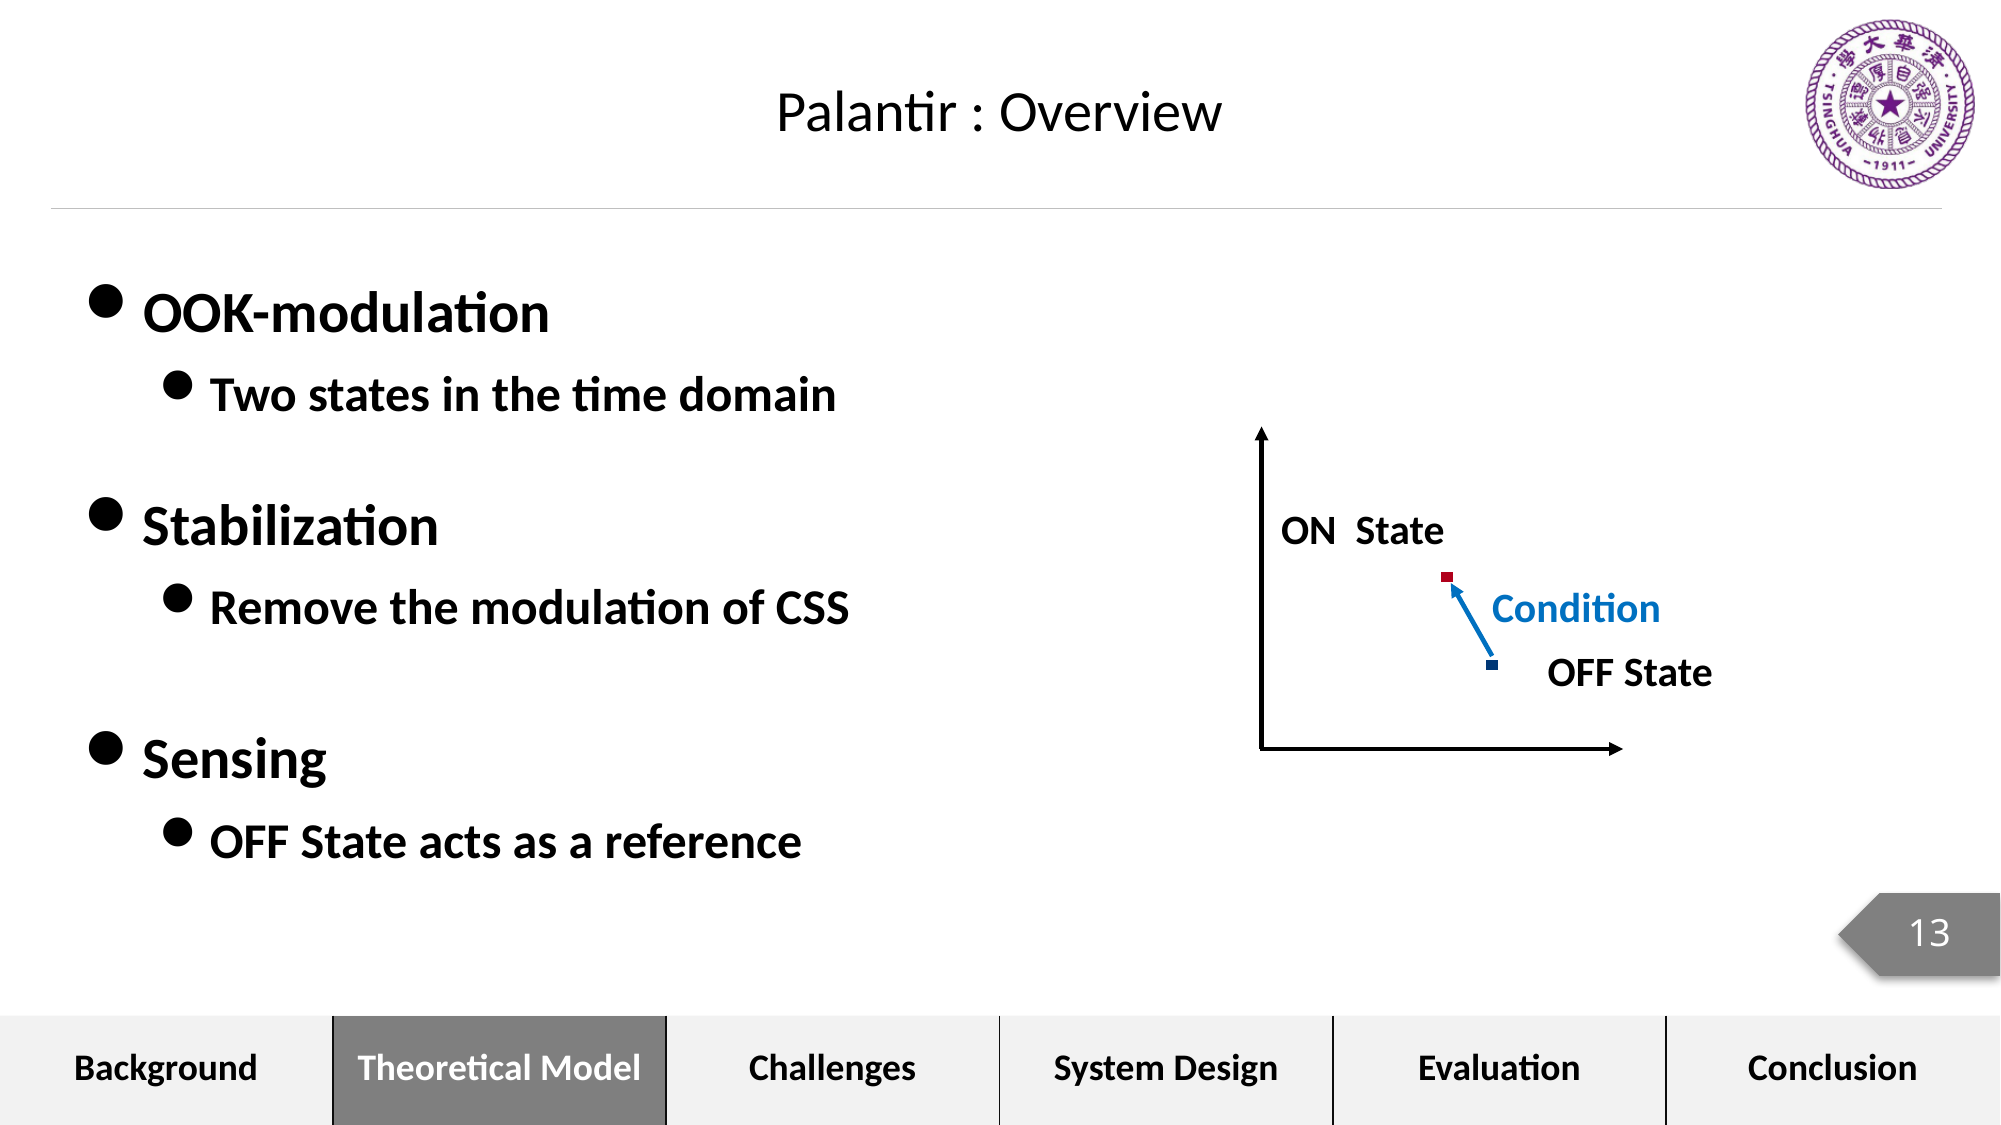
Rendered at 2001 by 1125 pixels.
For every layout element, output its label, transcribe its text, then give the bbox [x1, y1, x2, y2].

text_box ON State [1281, 488, 1540, 554]
text_box OFF State [1547, 629, 1807, 695]
picture [1802, 16, 1978, 192]
text_box OOK-modulation Two states in the time domain [84, 252, 838, 422]
text_box Stabilization Remove the modulation of CSS [84, 466, 931, 635]
text_box Condition [1492, 565, 1751, 631]
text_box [1450, 583, 1493, 656]
text_box Palantir : Overview [193, 65, 1807, 151]
text_box Sensing OFF State acts as a reference [84, 699, 931, 869]
